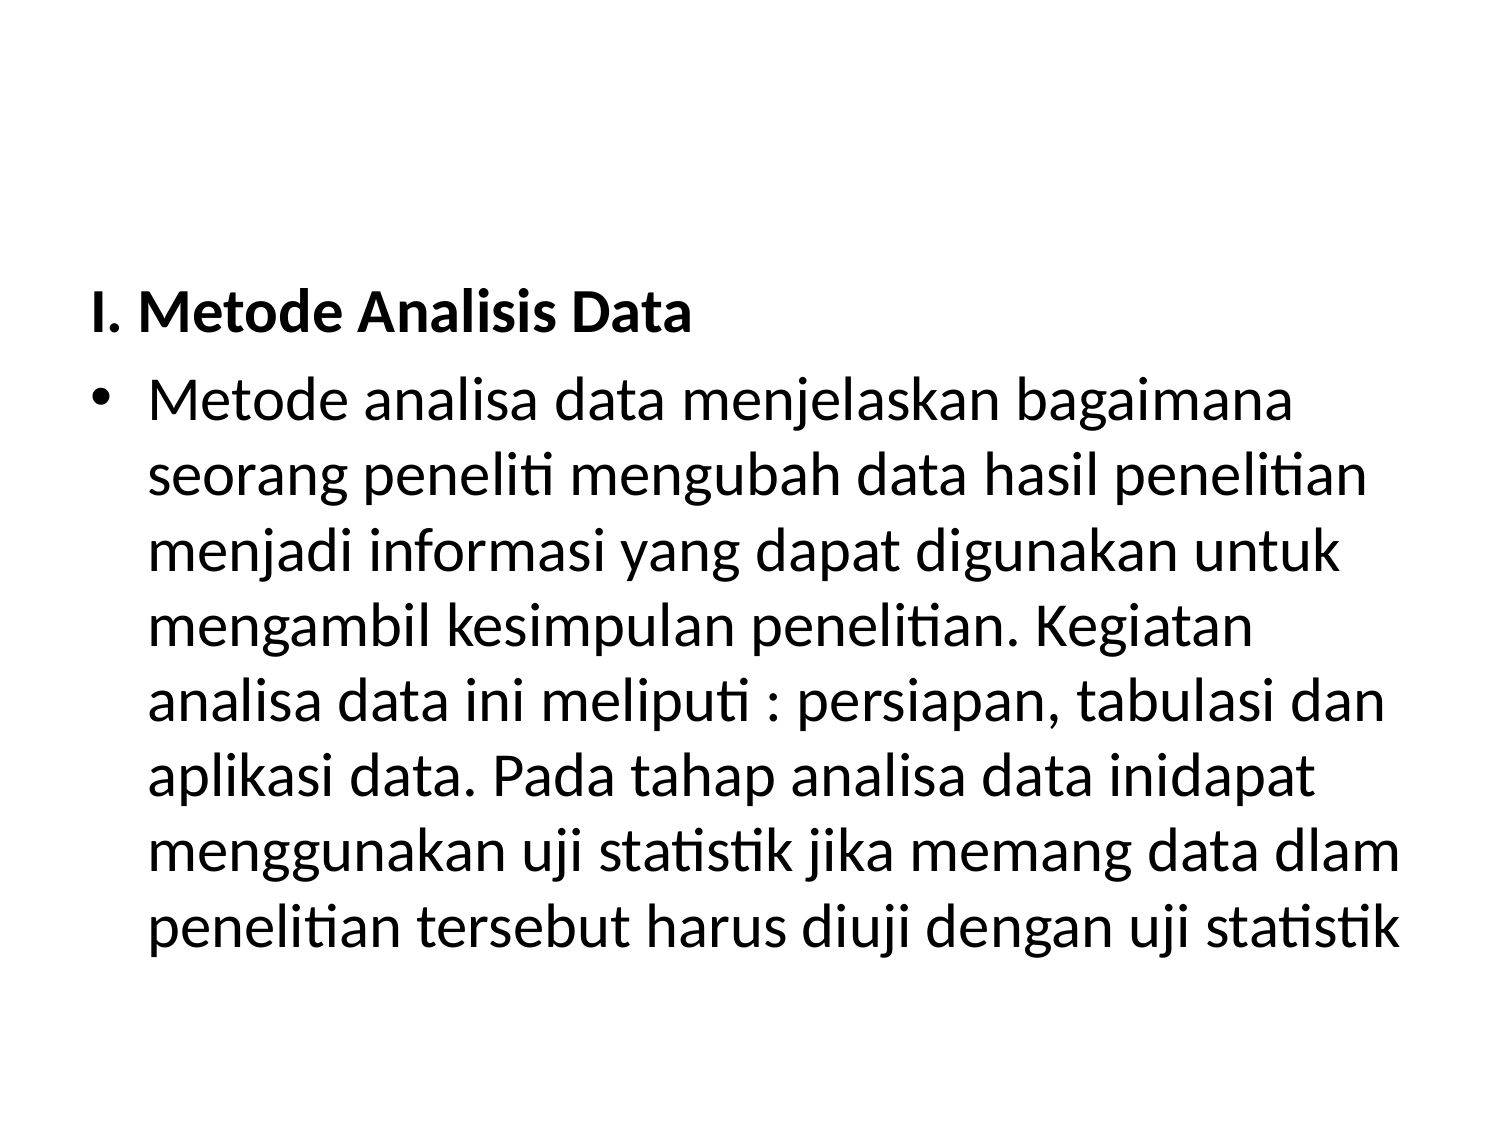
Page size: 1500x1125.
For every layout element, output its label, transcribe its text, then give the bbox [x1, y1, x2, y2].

list I. Metode Analisis Data Metode analisa data menjelaskan bagaimana seorang peneliti mengubah data hasil penelitian menjadi informasi yang dapat digunakan untuk mengambil kesimpulan penelitian. Kegiatan analisa data ini meliputi : persiapan, tabulasi dan aplikasi data. Pada tahap analisa data inidapat menggunakan uji statistik jika memang data dlam penelitian tersebut harus diuji dengan uji statistik [75, 262, 1425, 1005]
